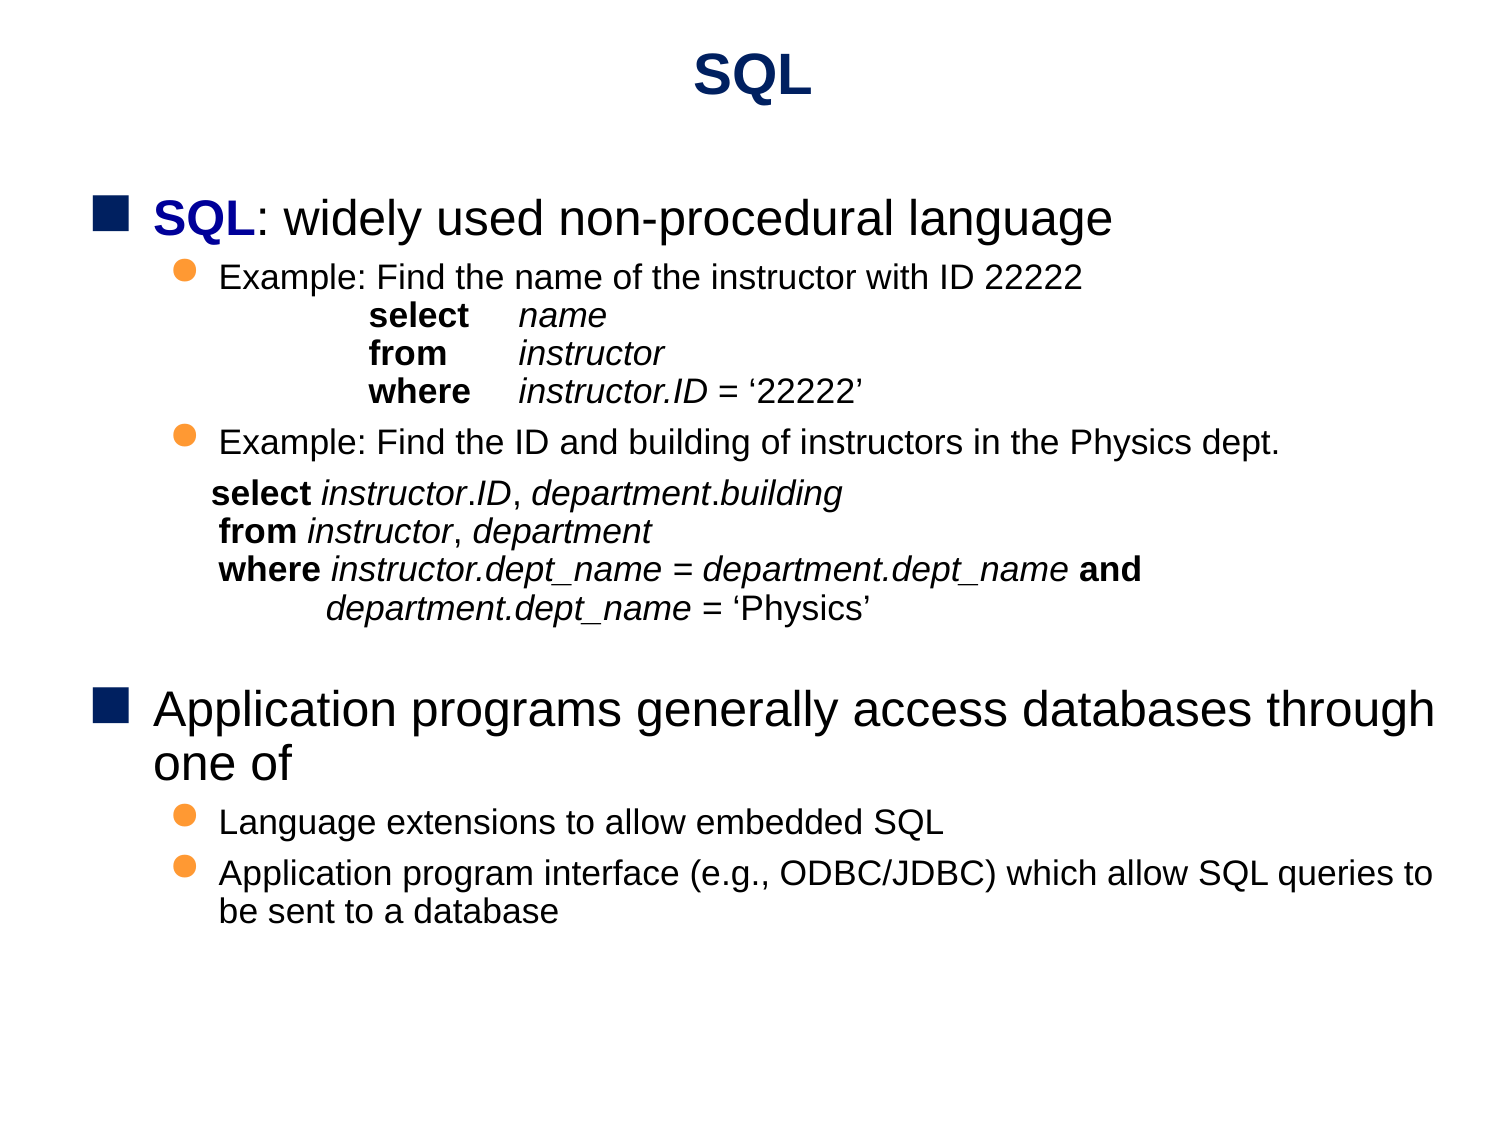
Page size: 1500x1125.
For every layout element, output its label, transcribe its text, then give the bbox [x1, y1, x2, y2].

title SQL [90, 13, 1416, 114]
list SQL: widely used non-procedural language Example: Find the name of the instructor with ID 22222 select name from instructor where instructor.ID = ‘22222’ Example: Find the ID and building of instructors in the Physics dept. select instructor.ID, department.building from instructor, department where instructor.dept_name = department.dept_name and department.dept_name = ‘Physics’ Application programs generally access databases through one of Language extensions to allow embedded SQL Application program interface (e.g., ODBC/JDBC) which allow SQL queries to be sent to a database [81, 184, 1461, 1037]
